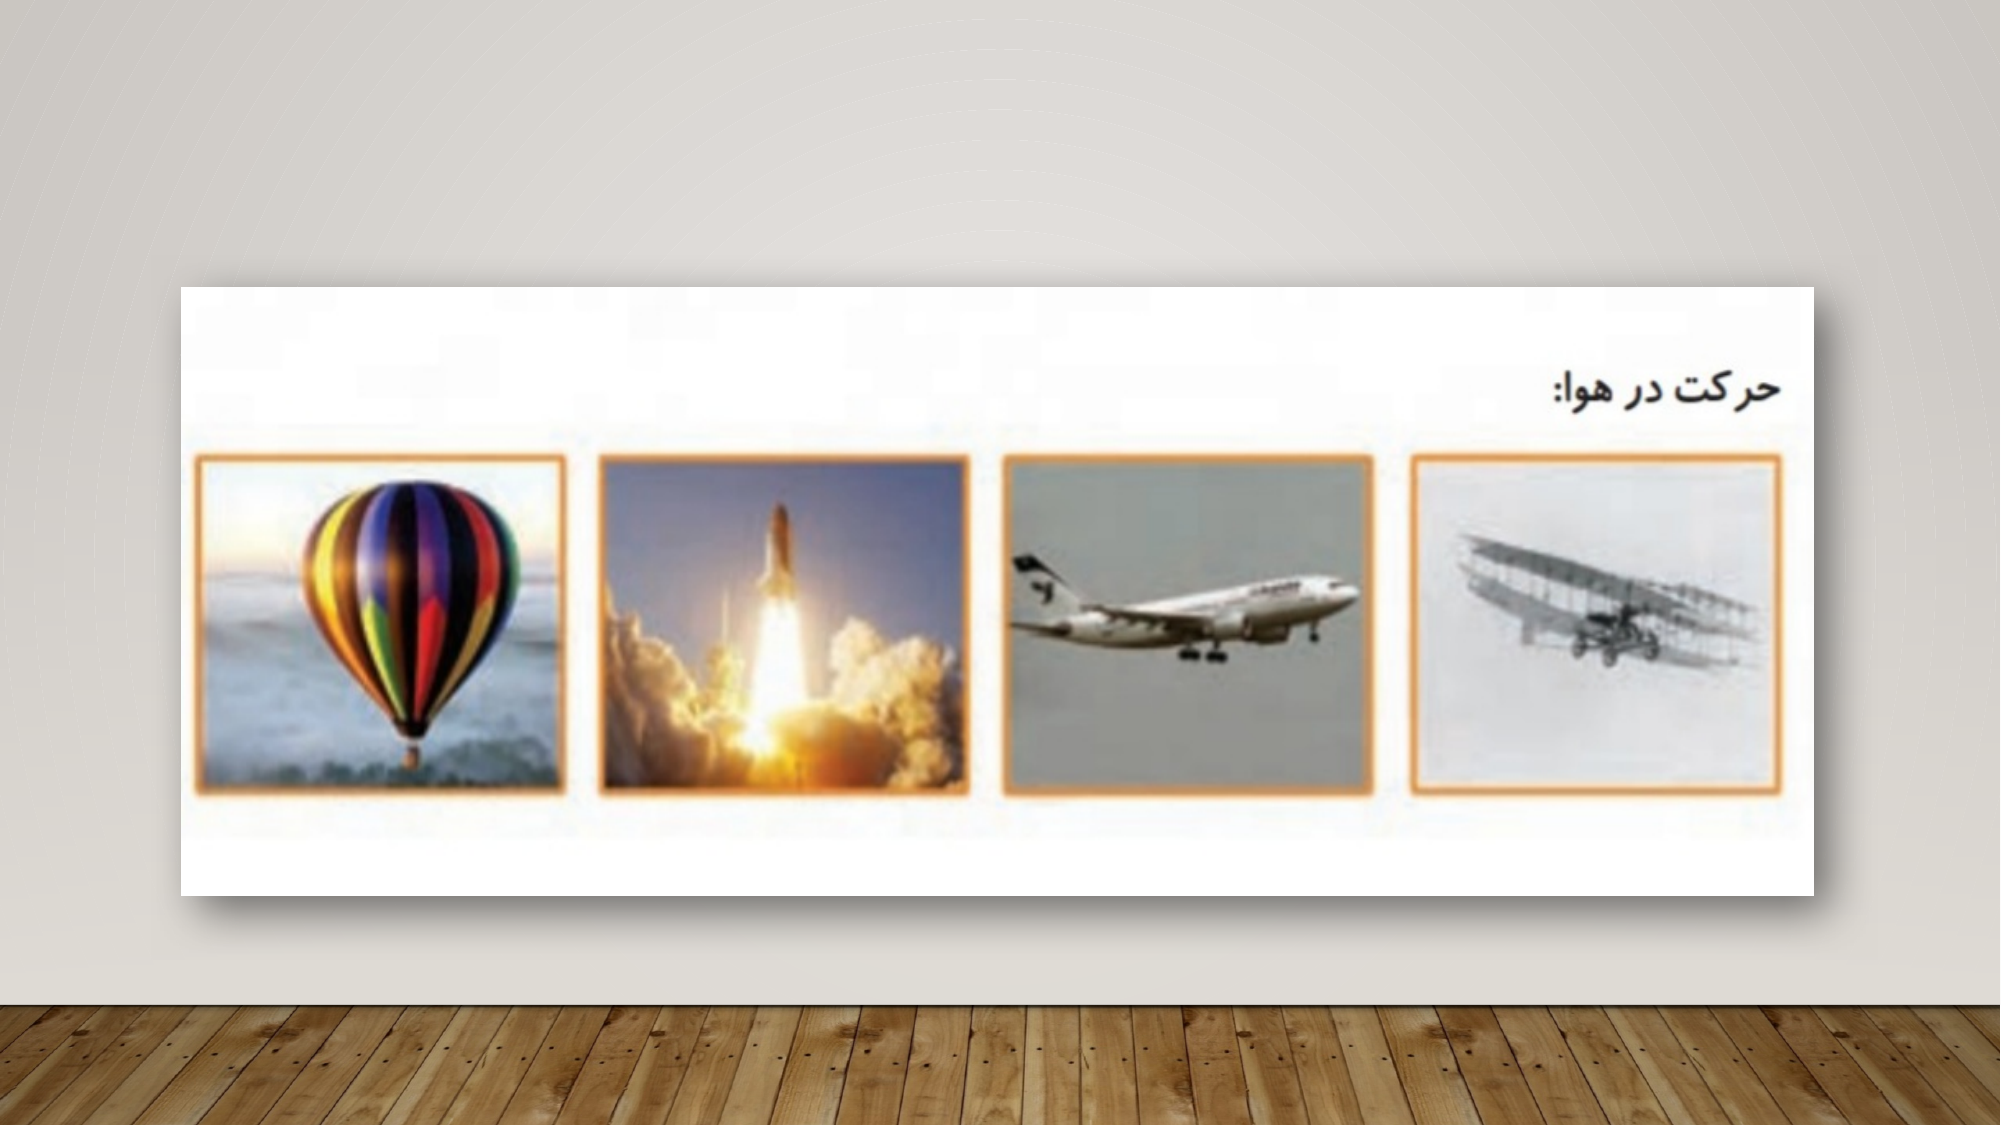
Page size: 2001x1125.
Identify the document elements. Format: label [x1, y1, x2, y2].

picture [180, 287, 1814, 897]
picture [0, 1005, 2000, 1125]
